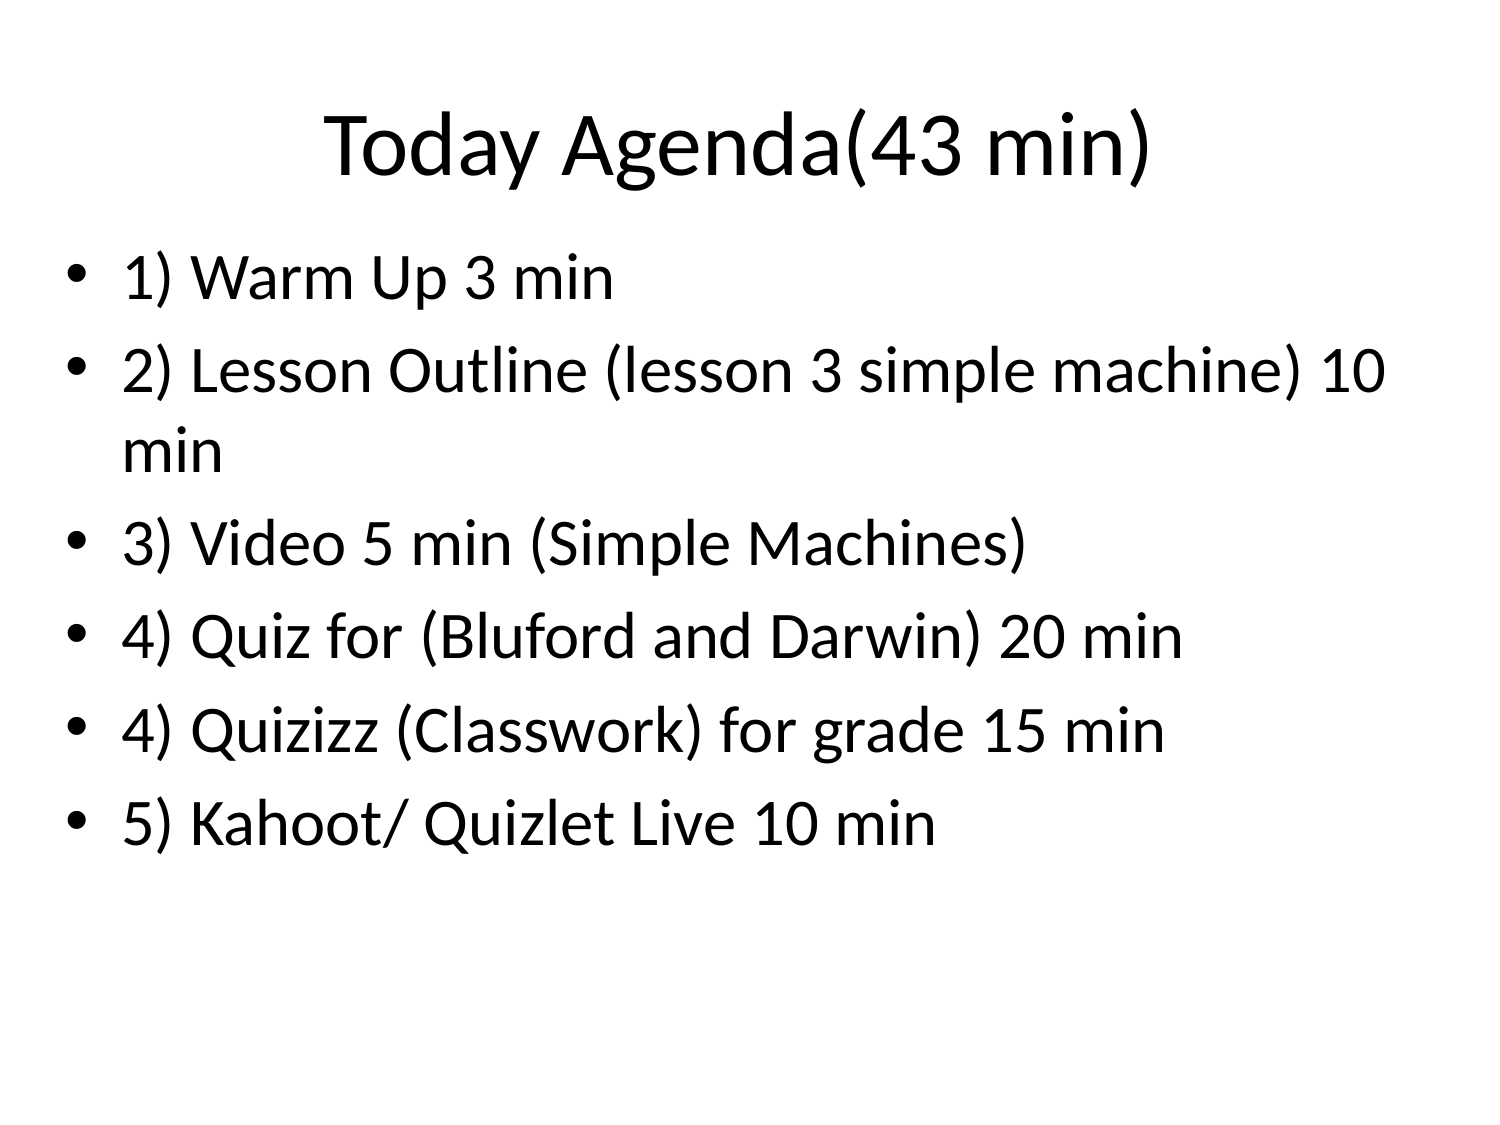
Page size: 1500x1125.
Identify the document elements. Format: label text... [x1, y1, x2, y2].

list 1) Warm Up 3 min 2) Lesson Outline (lesson 3 simple machine) 10 min 3) Video 5 min (Simple Machines) 4) Quiz for (Bluford and Darwin) 20 min 4) Quizizz (Classwork) for grade 15 min 5) Kahoot/ Quizlet Live 10 min [50, 224, 1438, 1075]
title Today Agenda(43 min) [75, 45, 1425, 224]
